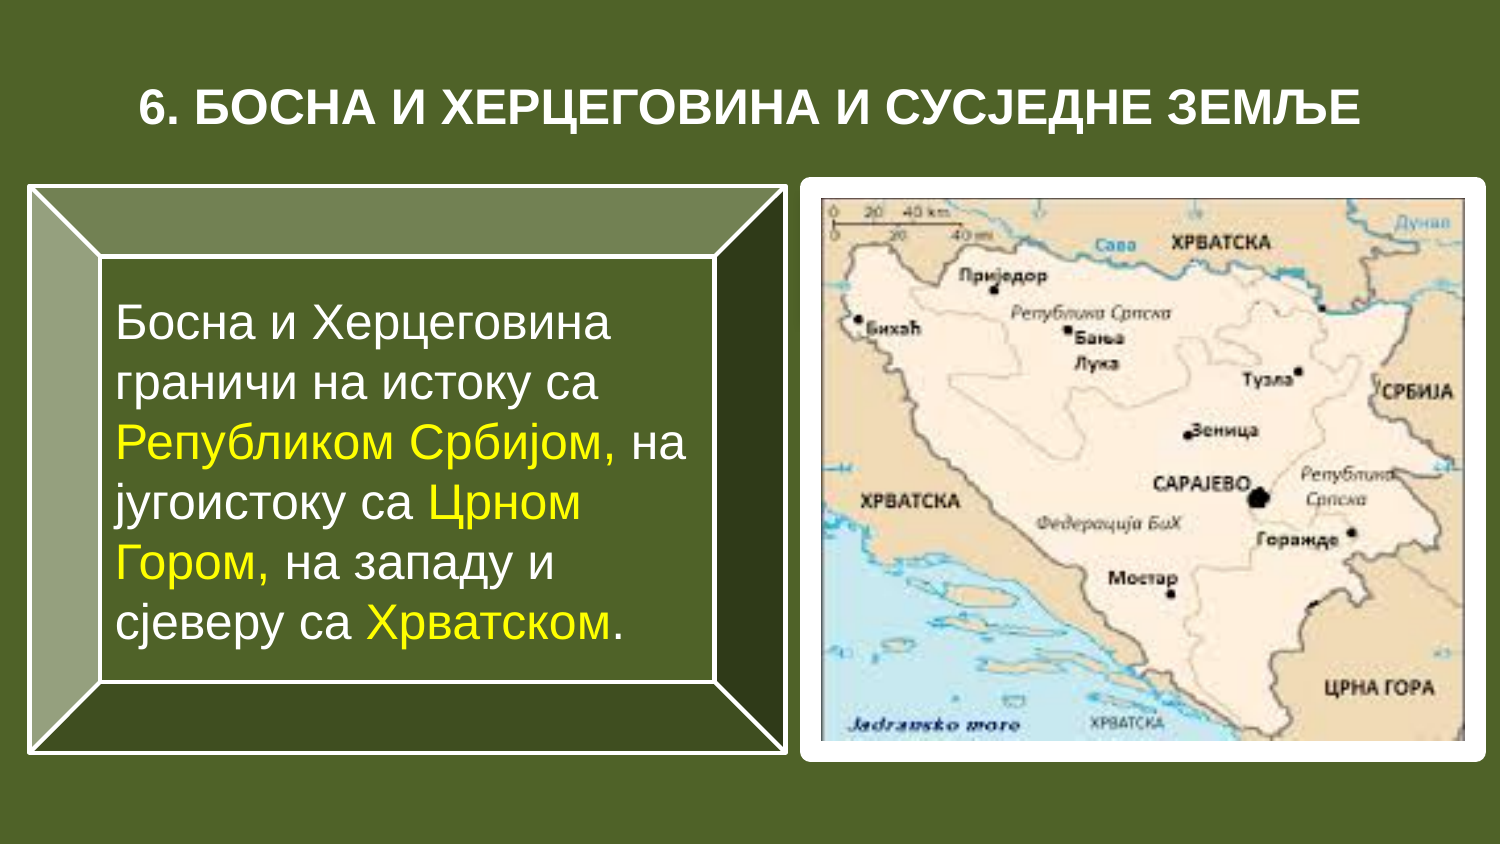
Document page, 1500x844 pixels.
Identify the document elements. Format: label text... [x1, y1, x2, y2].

text_box Босна и Херцеговина граничи на истоку са Републиком Србијом, на југоистоку са Црном Гором, на западу и сјеверу са Хрватском. [27, 184, 788, 755]
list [820, 197, 1466, 742]
title 6. БОСНА И ХЕРЦЕГОВИНА И СУСЈЕДНЕ ЗЕМЉЕ [75, 33, 1425, 175]
